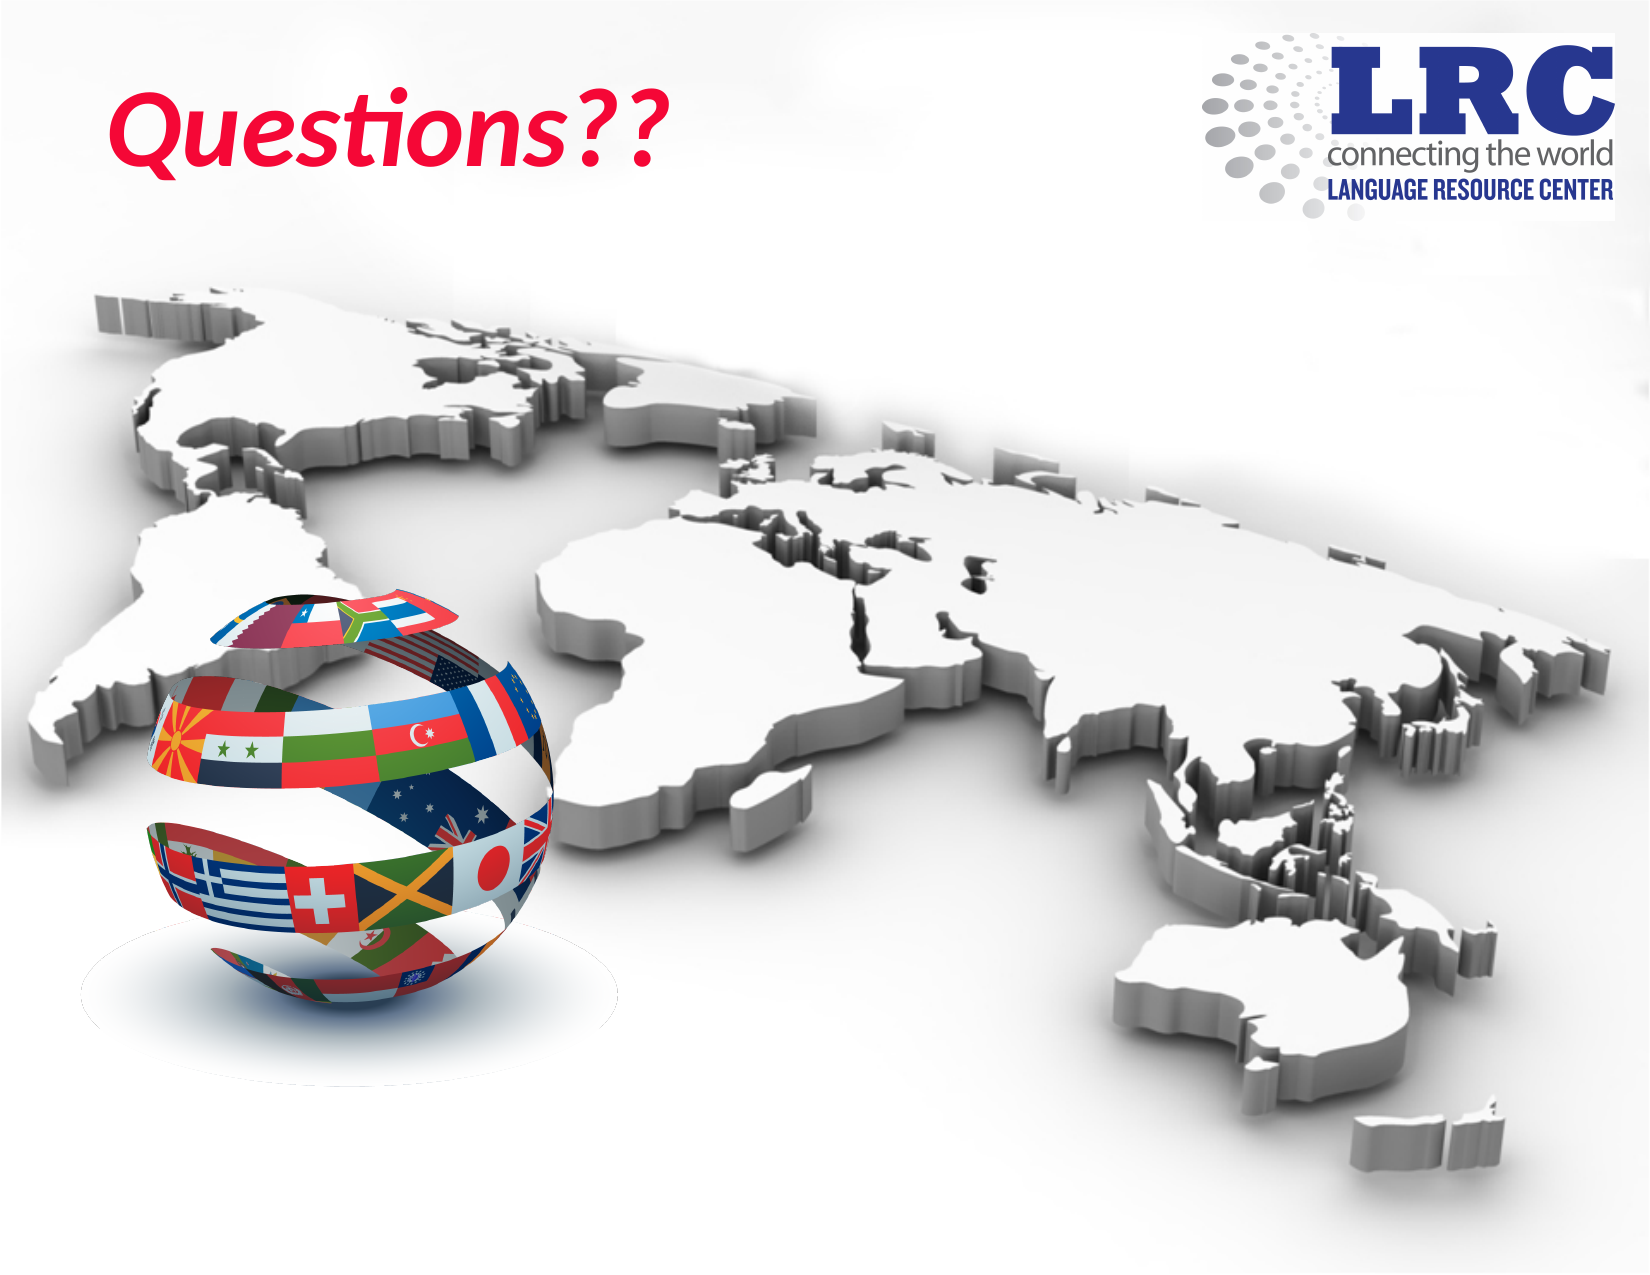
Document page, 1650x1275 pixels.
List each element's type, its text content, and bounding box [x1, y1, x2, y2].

picture [0, 0, 1650, 1275]
text_box Questions?? [105, 58, 1102, 198]
